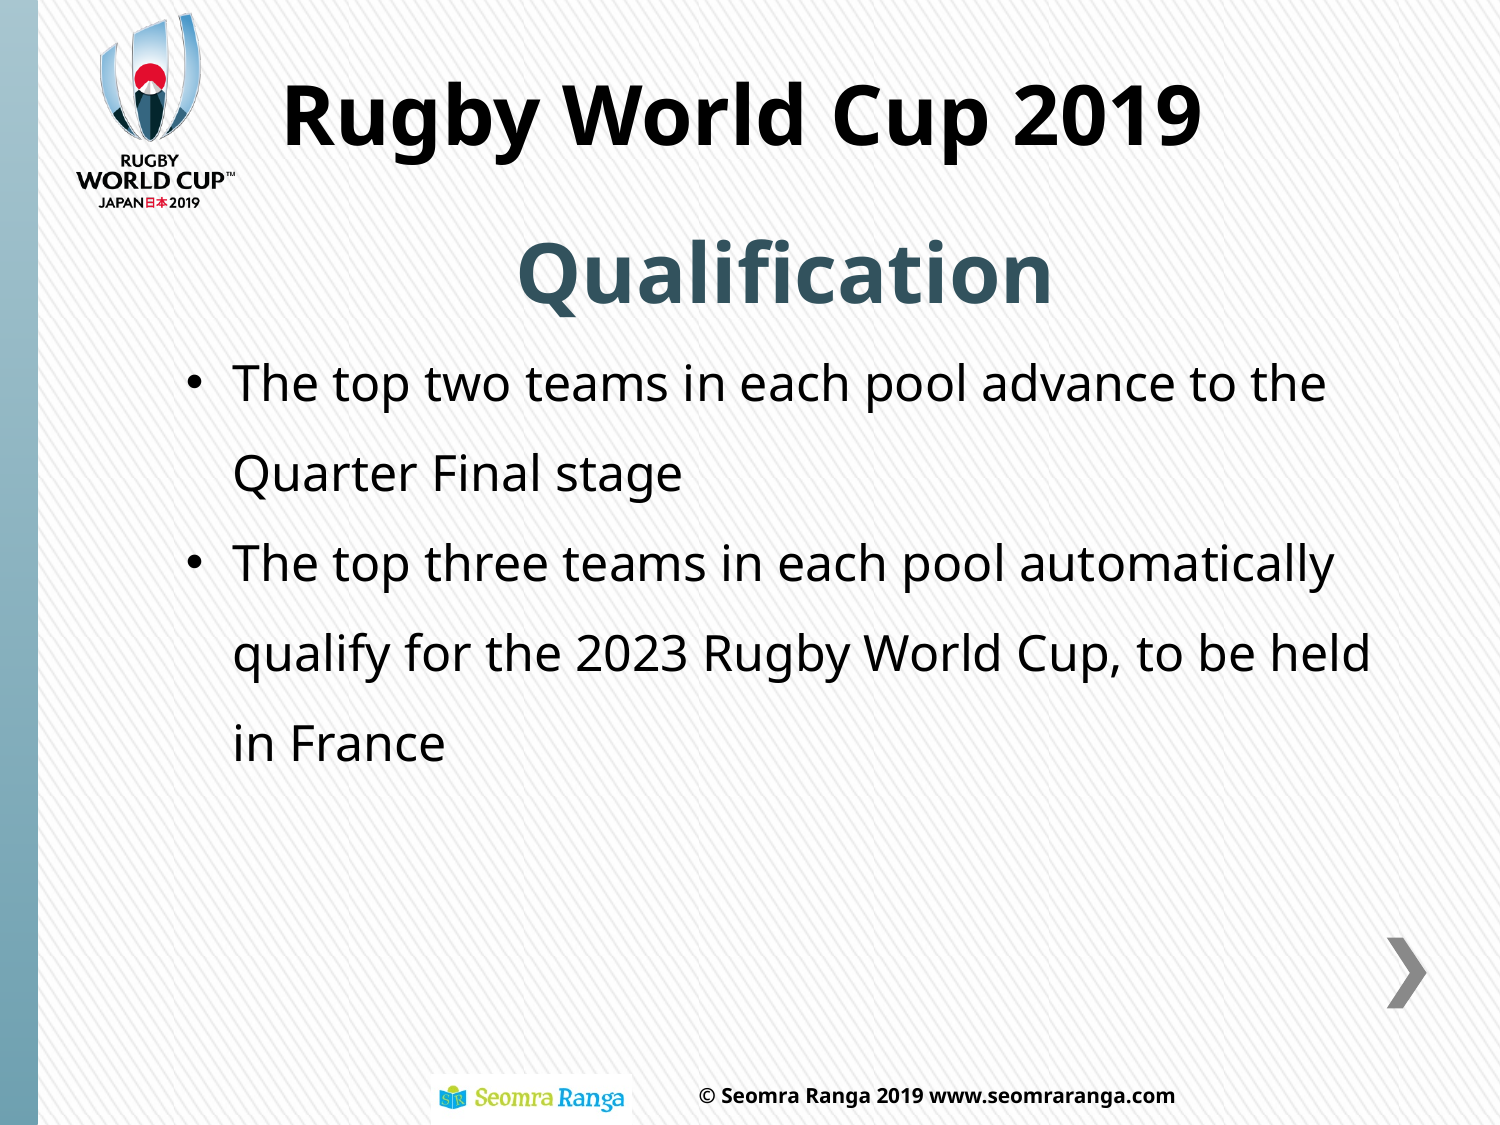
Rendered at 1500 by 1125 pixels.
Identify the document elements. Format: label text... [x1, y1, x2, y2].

text_box The top two teams in each pool advance to the Quarter Final stage The top three teams in each pool automatically qualify for the 2023 Rugby World Cup, to be held in France [171, 314, 1400, 780]
picture [430, 1074, 632, 1125]
picture [76, 6, 238, 209]
text_box Rugby World Cup 2019 [265, 54, 1424, 170]
text_box Qualification [466, 212, 1105, 328]
text_box © Seomra Ranga 2019 www.seomraranga.com [659, 1074, 1215, 1115]
